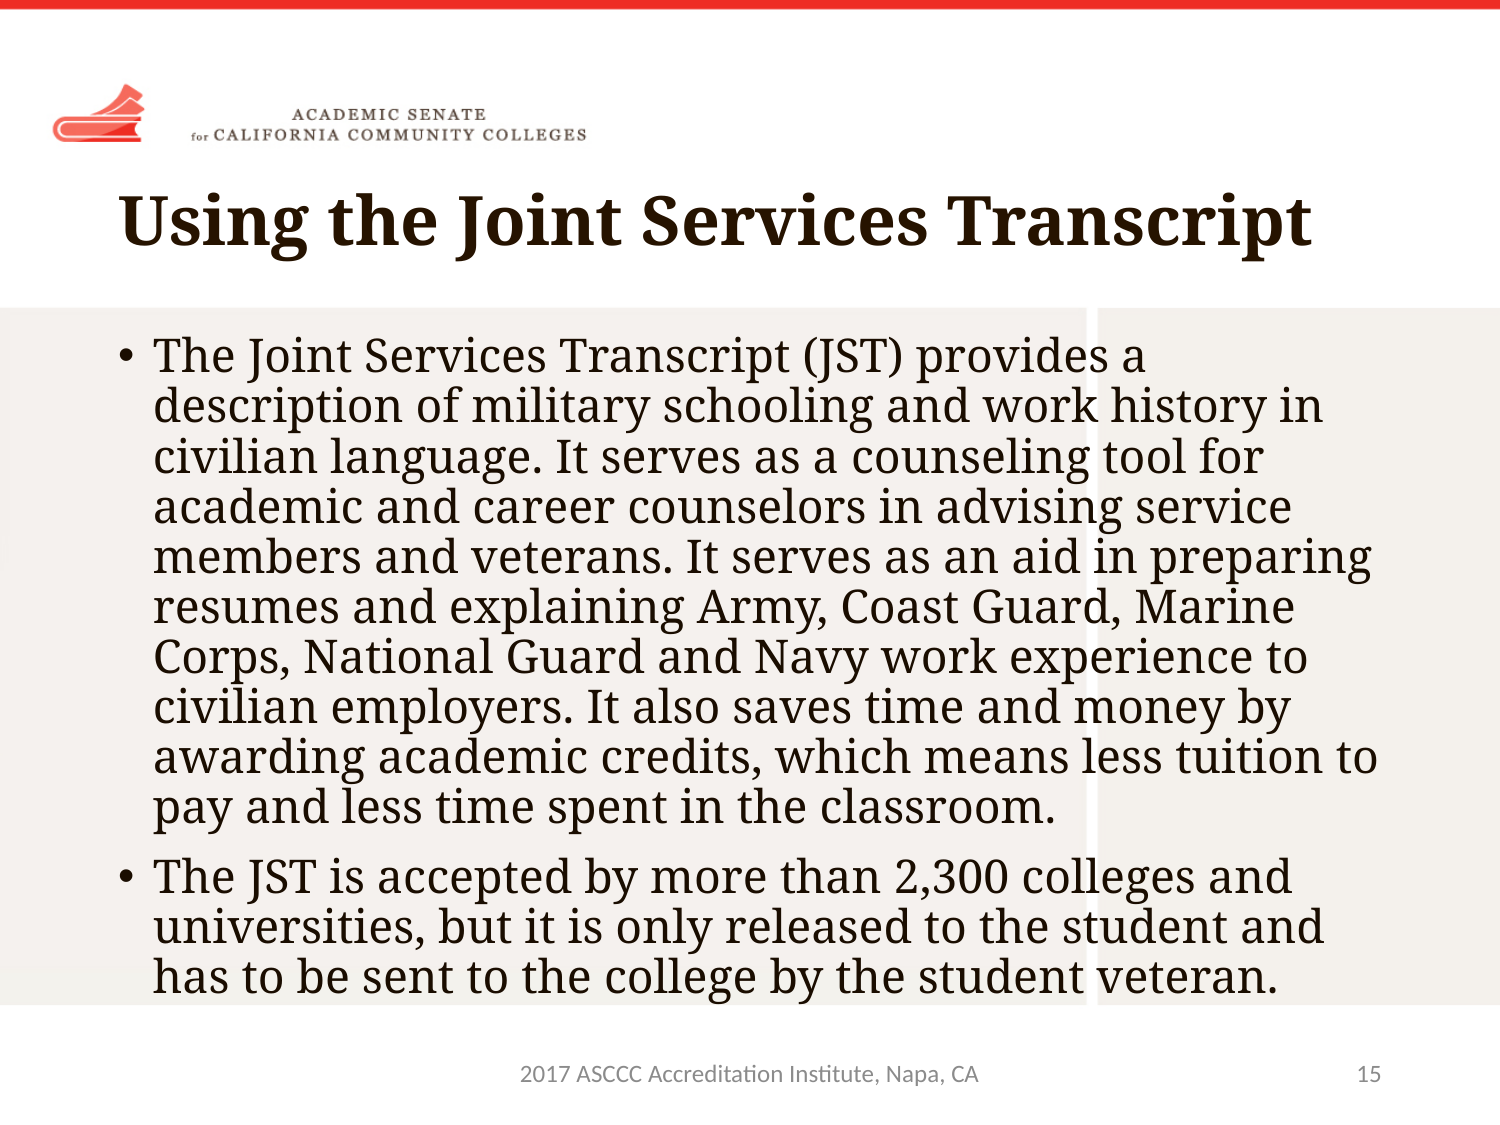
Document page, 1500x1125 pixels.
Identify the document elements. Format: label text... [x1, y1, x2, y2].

title Using the Joint Services Transcript [103, 148, 1397, 299]
slide_number 15 [1059, 1042, 1397, 1103]
list The Joint Services Transcript (JST) provides a description of military schooling and work history in civilian language. It serves as a counseling tool for academic and career counselors in advising service members and veterans. It serves as an aid in preparing resumes and explaining Army, Coast Guard, Marine Corps, National Guard and Navy work experience to civilian employers. It also saves time and money by awarding academic credits, which means less tuition to pay and less time spent in the classroom. The JST is accepted by more than 2,300 colleges and universities, but it is only released to the student and has to be sent to the college by the student veteran. [103, 325, 1397, 1039]
picture [0, 0, 1500, 1125]
footer 2017 ASCCC Accreditation Institute, Napa, CA [496, 1042, 1004, 1103]
